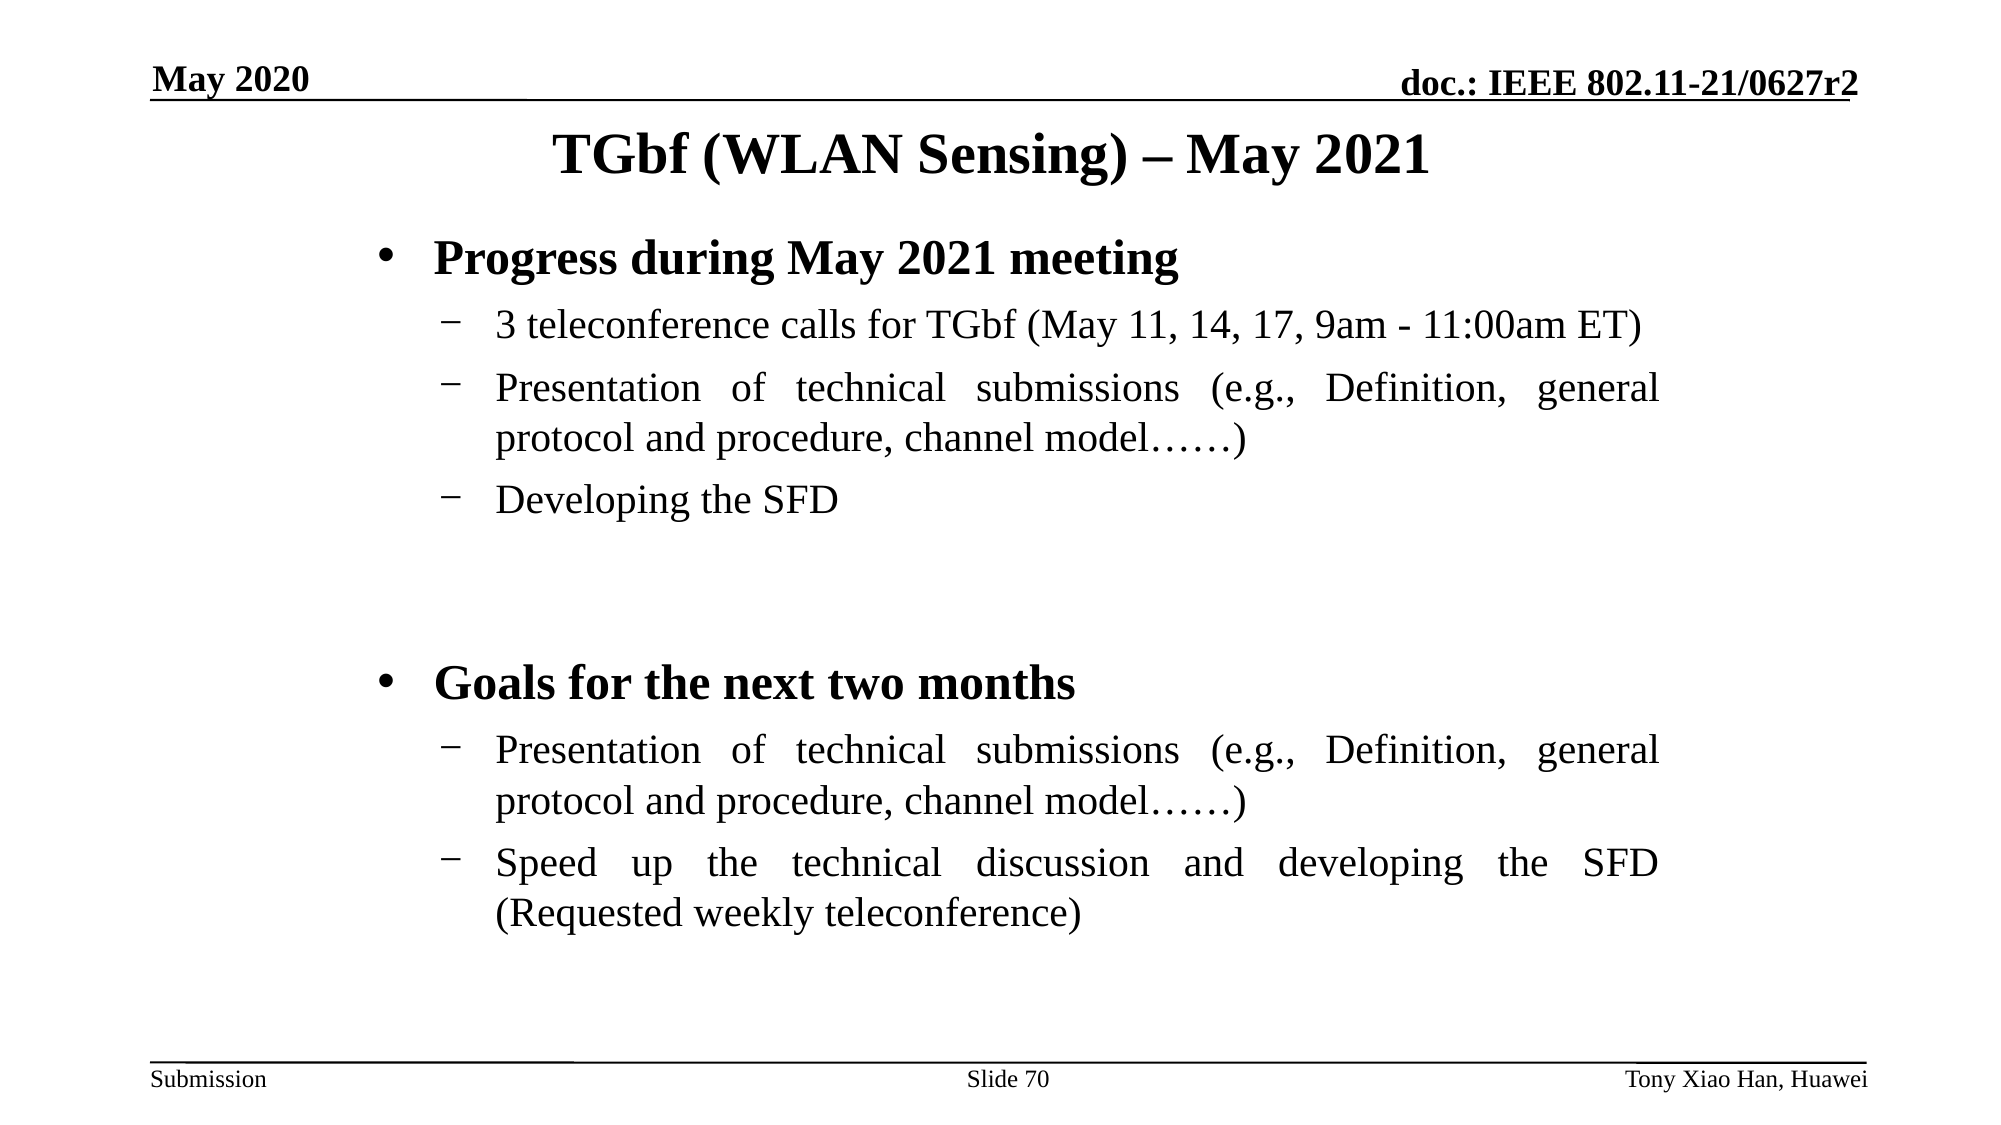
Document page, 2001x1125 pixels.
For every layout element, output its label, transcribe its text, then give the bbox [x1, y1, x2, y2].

text_box Progress during May 2021 meeting 3 teleconference calls for TGbf (May 11, 14, 17, 9am - 11:00am ET) Presentation of technical submissions (e.g., Definition, general protocol and procedure, channel model……) Developing the SFD Goals for the next two months Presentation of technical submissions (e.g., Definition, general protocol and procedure, channel model……) Speed up the technical discussion and developing the SFD (Requested weekly teleconference) [362, 217, 1675, 1038]
footer Tony Xiao Han, Huawei [1171, 1061, 1869, 1093]
title TGbf (WLAN Sensing) – May 2021 [362, 112, 1638, 188]
slide_number Slide 70 [950, 1061, 1067, 1123]
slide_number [152, 54, 563, 100]
